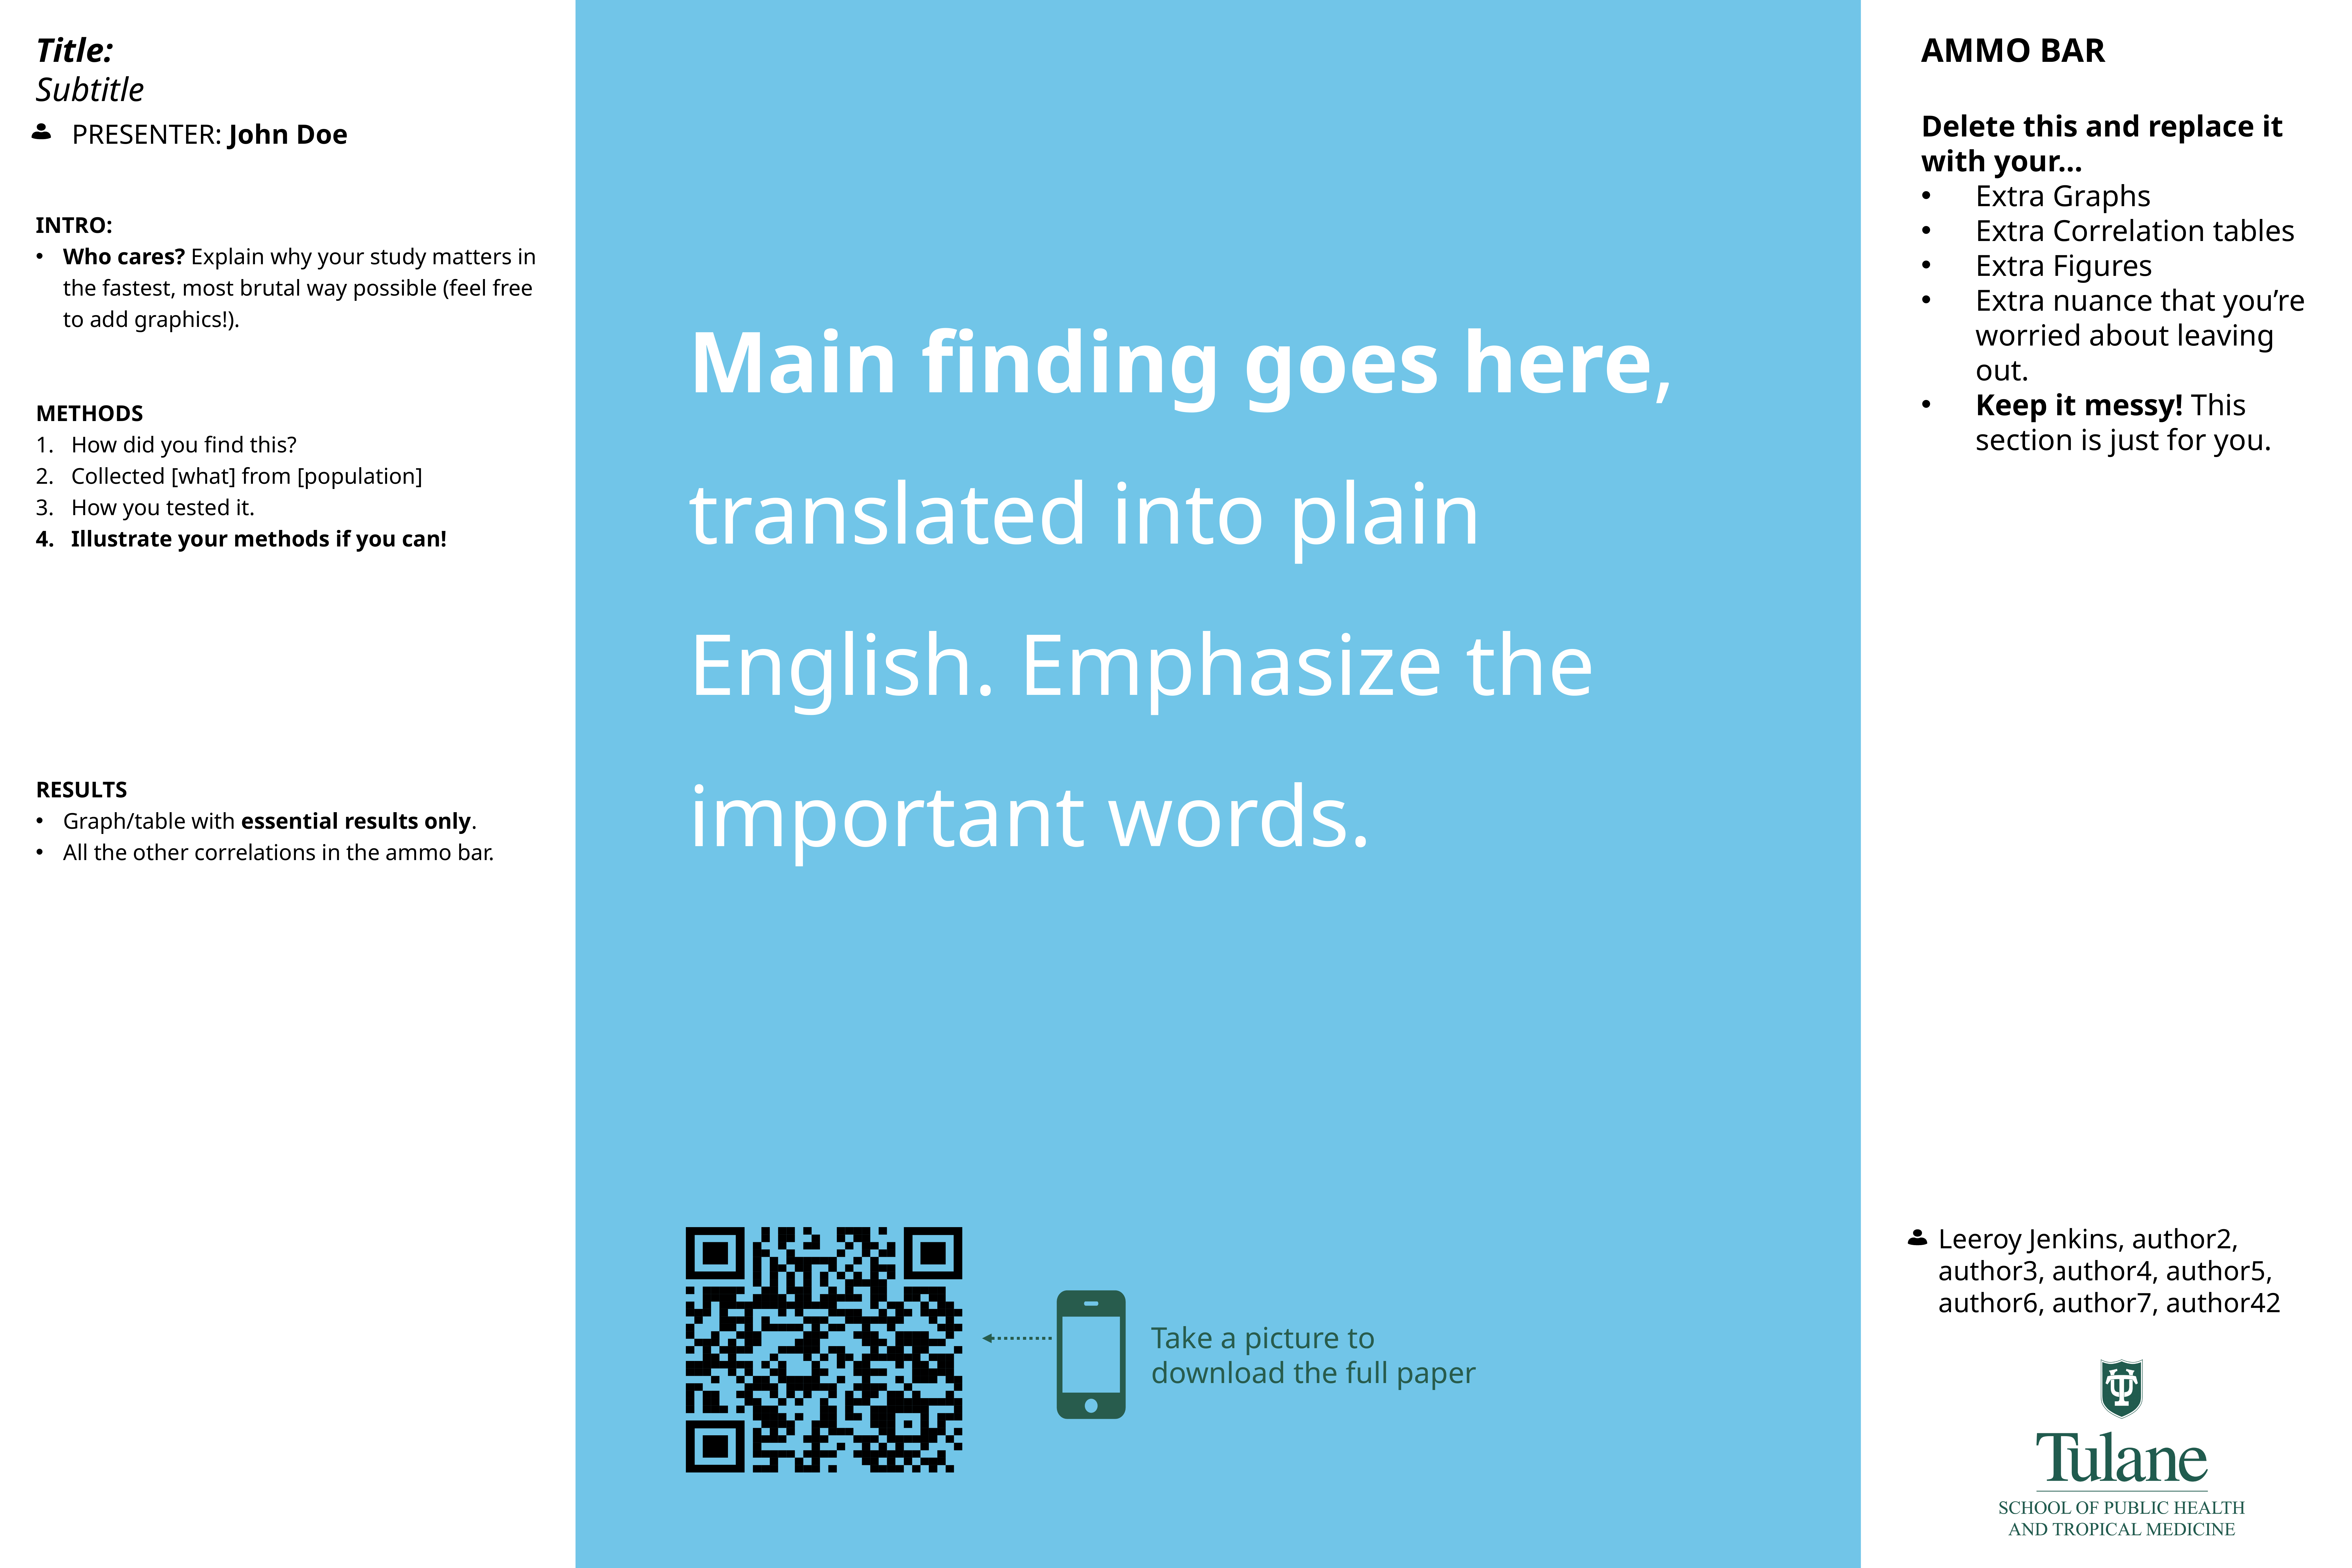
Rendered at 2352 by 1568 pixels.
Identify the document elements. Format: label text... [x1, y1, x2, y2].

text_box [1913, 1229, 1922, 1237]
text_box Non-Cognitive Predictors of Student Success: A Predictive Validity Comparison Between Domestic and International Students [1860, 0, 2352, 1568]
text_box [31, 132, 51, 139]
text_box [1908, 1238, 1927, 1245]
text_box [37, 123, 46, 131]
picture [1999, 1359, 2245, 1535]
picture [686, 1227, 962, 1472]
text_box Non-Cognitive Predictors of Student Success: A Predictive Validity Comparison Between Domestic and International Students [0, 0, 576, 1568]
text_box Take a picture to download the full paper [1147, 1317, 1580, 1391]
text_box Title: Subtitle [31, 27, 442, 110]
text_box AMMO BAR Delete this and replace it with your… Extra Graphs Extra Correlation tables Extra Figures Extra nuance that you’re worried about leaving out. Keep it messy! This section is just for you. [1917, 27, 2328, 458]
text_box [1057, 1290, 1126, 1419]
text_box INTRO: Who cares? Explain why your study matters in the fastest, most brutal way possible (feel free to add graphics!). METHODS How did you find this? Collected [what] from [population] How you tested it. Illustrate your methods if you can! RESULTS Graph/table with essential results only. All the other correlations in the ammo bar. [31, 204, 544, 867]
text_box PRESENTER: John Doe [67, 109, 353, 152]
title Main finding goes here, translated into plain English. Emphasize the important words. [667, 247, 1768, 842]
text_box Leeroy Jenkins, author2, author3, author4, author5, author6, author7, author42 [1934, 1220, 2337, 1320]
